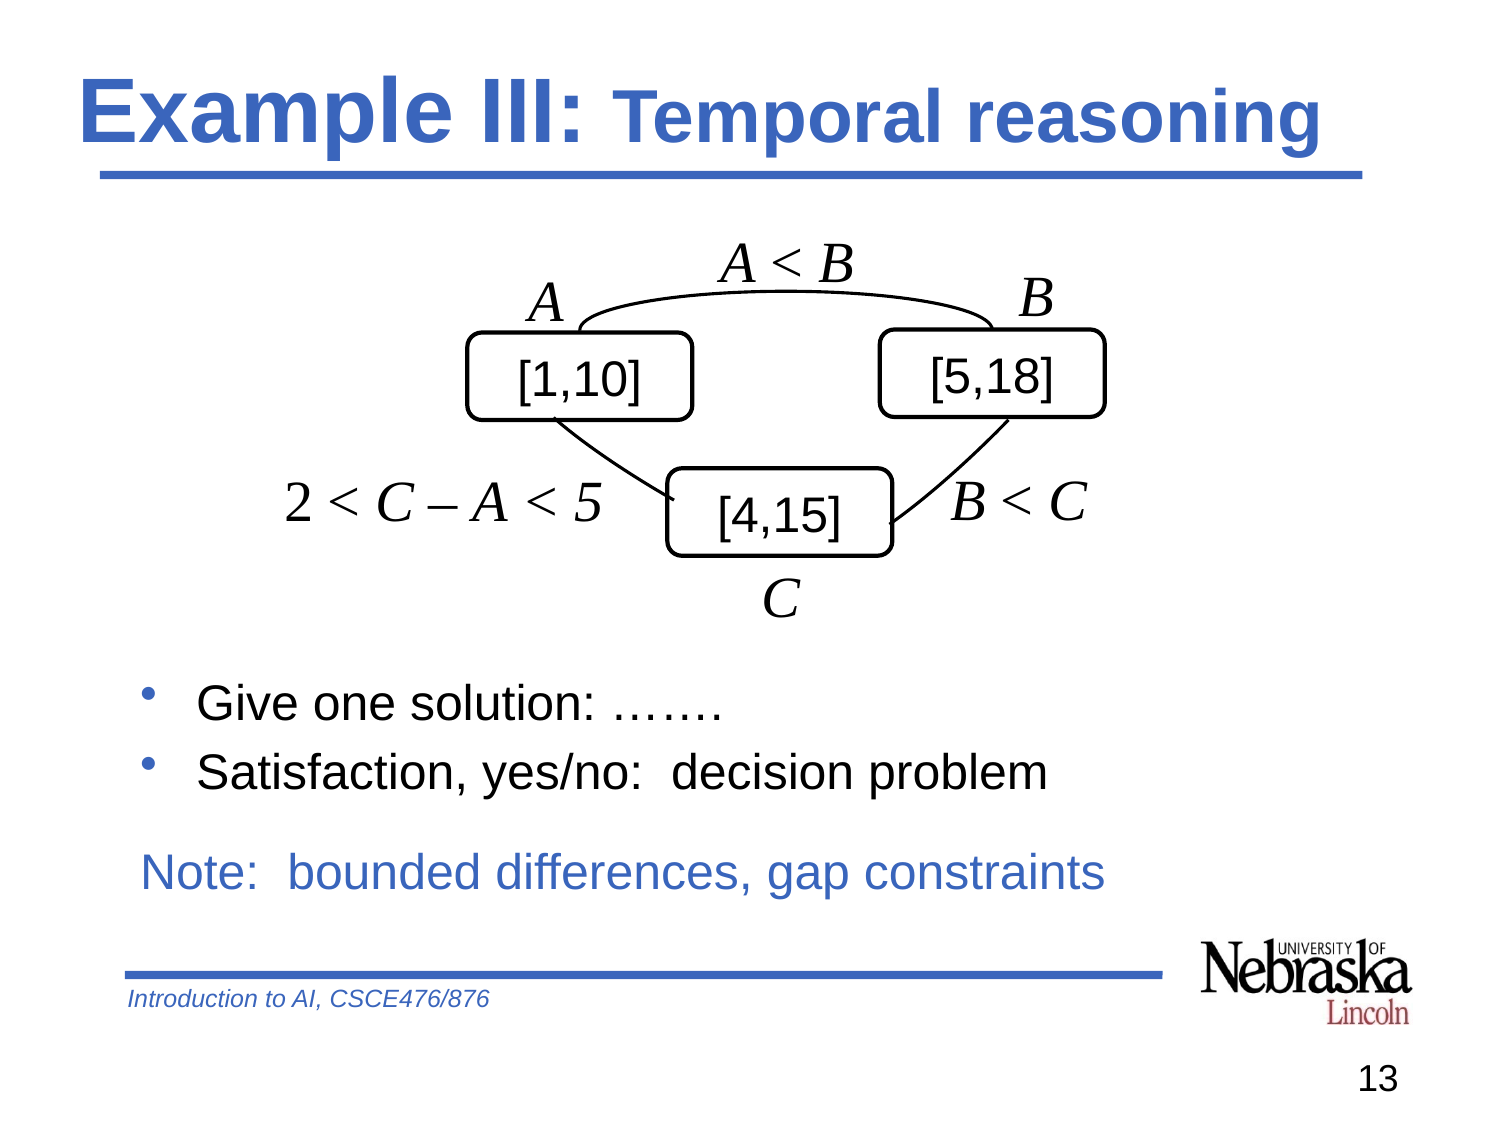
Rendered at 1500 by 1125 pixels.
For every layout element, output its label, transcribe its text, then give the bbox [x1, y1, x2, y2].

list Give one solution: ……. Satisfaction, yes/no: decision problem Note: bounded differences, gap constraints [125, 662, 1400, 950]
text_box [267, 215, 1176, 638]
text_box 13 [1342, 1046, 1500, 1106]
picture [1200, 937, 1413, 1025]
title Example III: Temporal reasoning [62, 37, 1450, 175]
